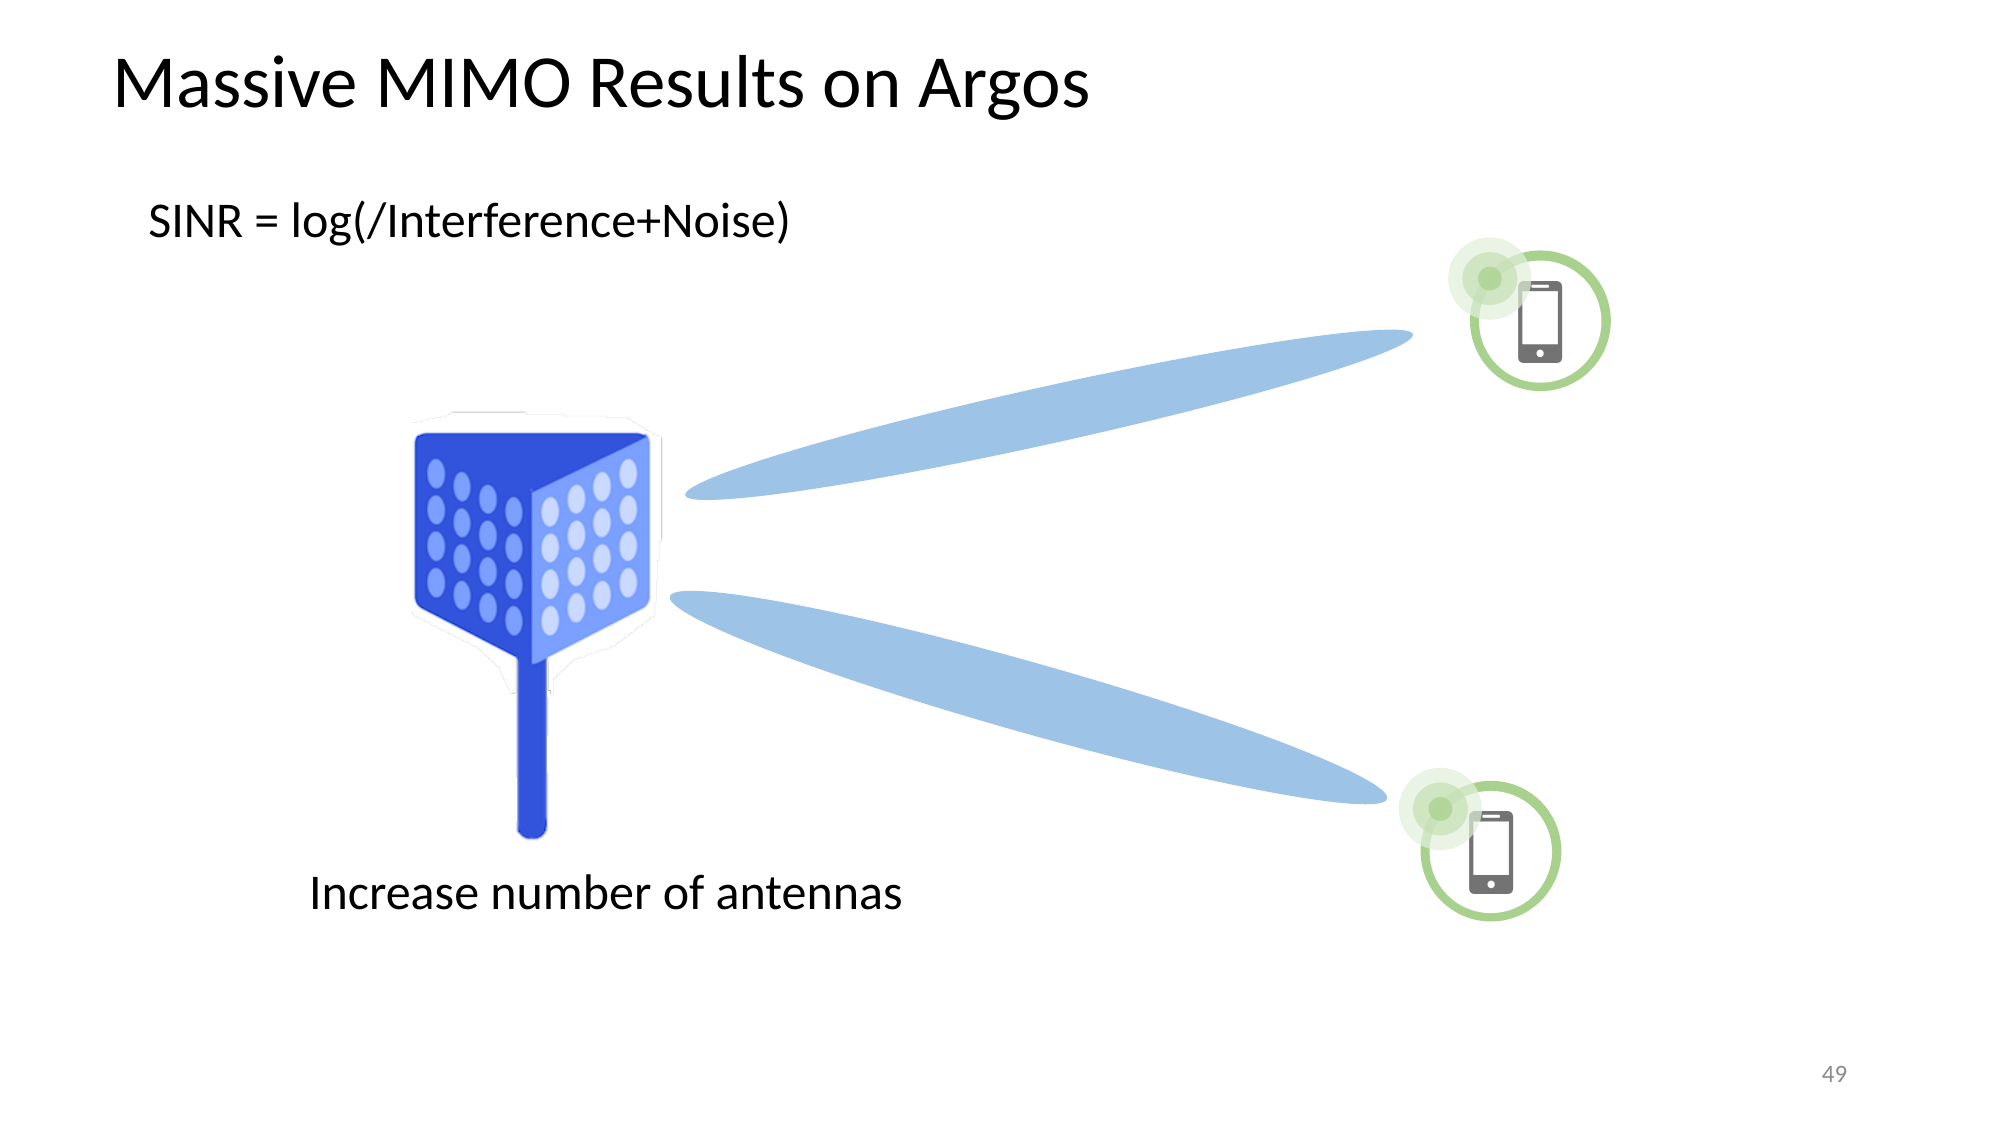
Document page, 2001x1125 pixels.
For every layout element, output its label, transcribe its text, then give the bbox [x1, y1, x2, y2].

slide_number 49 [1412, 1042, 1863, 1103]
text_box Massive MIMO Results on Argos [97, 25, 1106, 131]
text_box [1448, 237, 1611, 392]
text_box Increase number of antennas [294, 851, 918, 927]
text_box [1398, 767, 1562, 922]
text_box [684, 328, 1415, 502]
picture [411, 398, 676, 845]
text_box [676, 589, 1389, 806]
